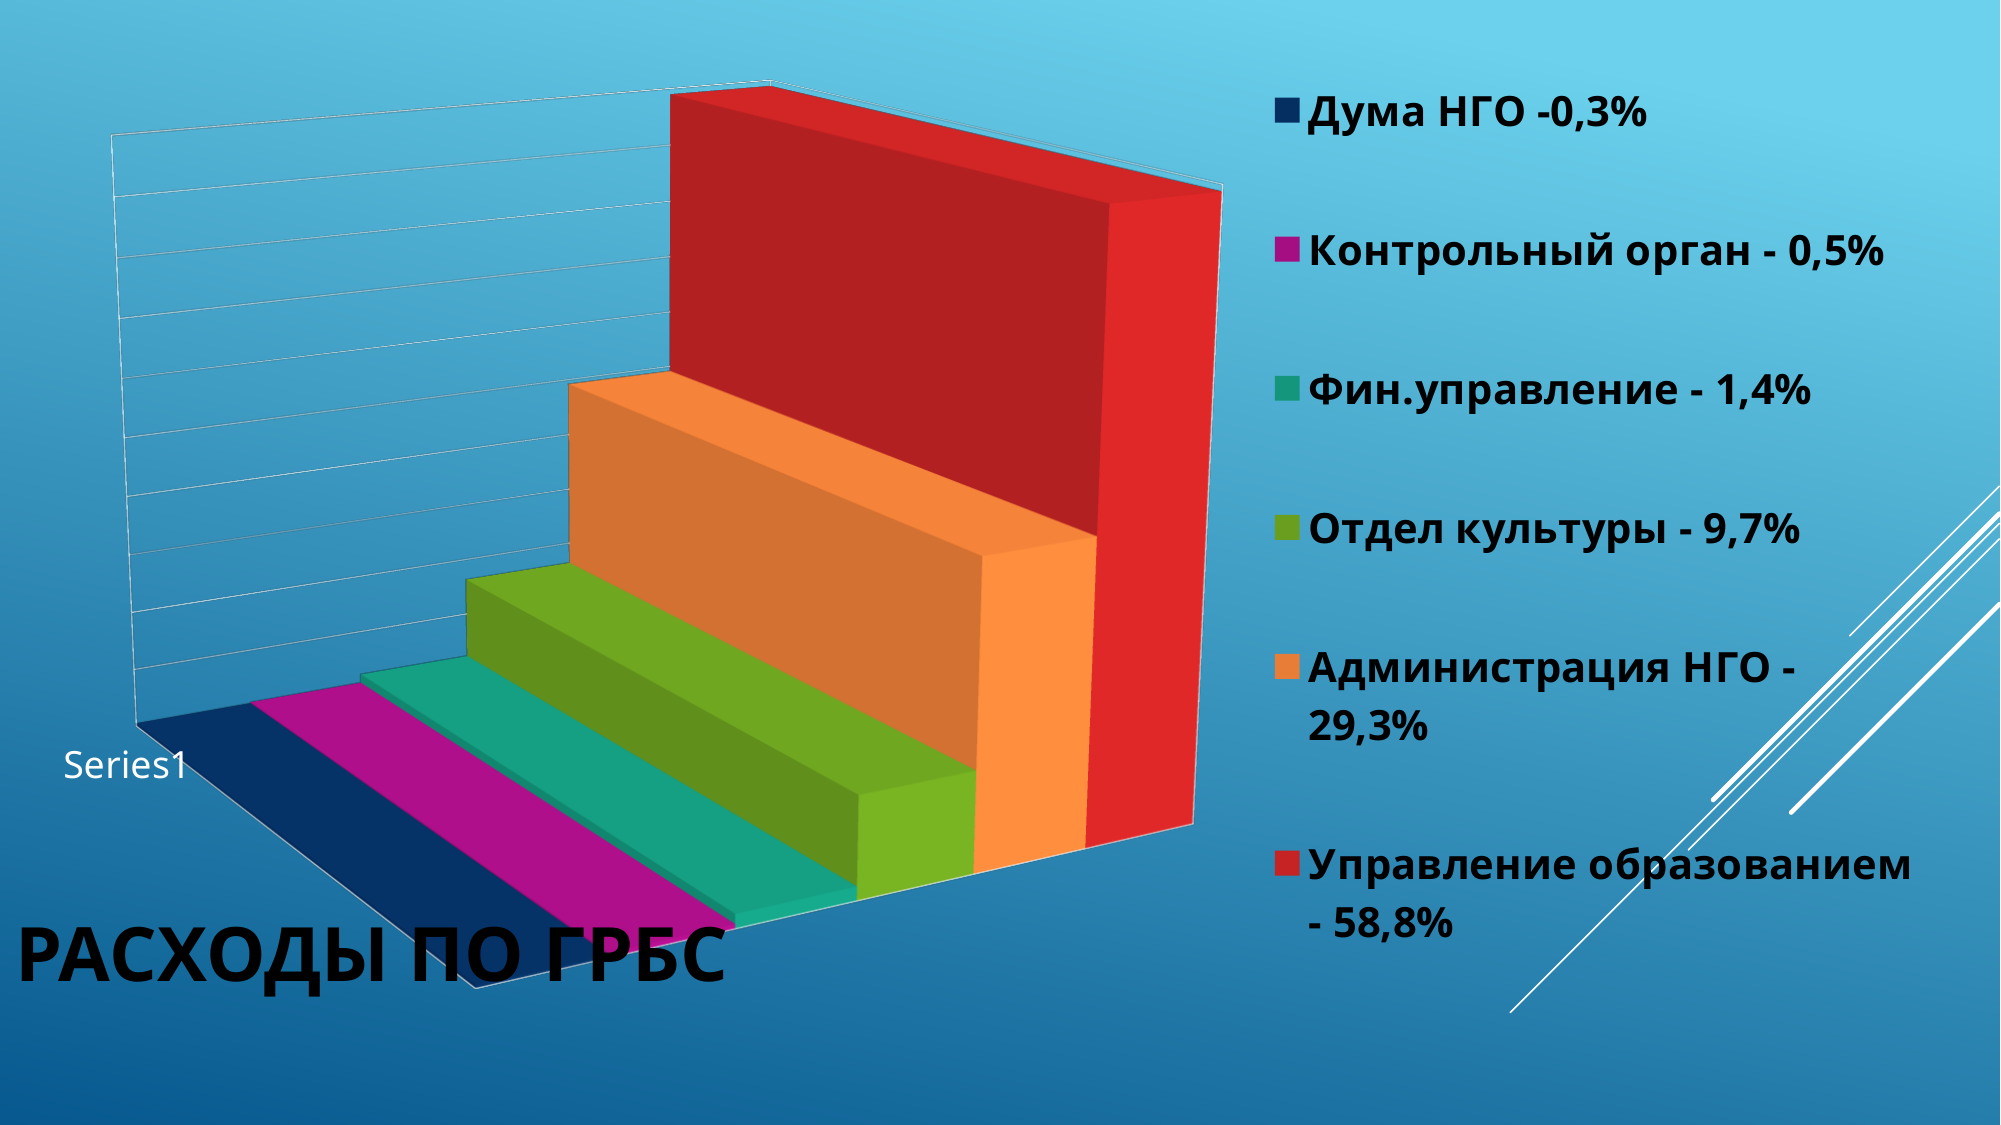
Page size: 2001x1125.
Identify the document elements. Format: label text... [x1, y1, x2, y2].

title Расходы по ГРБС [0, 827, 1400, 1075]
chart [24, 0, 1942, 1071]
